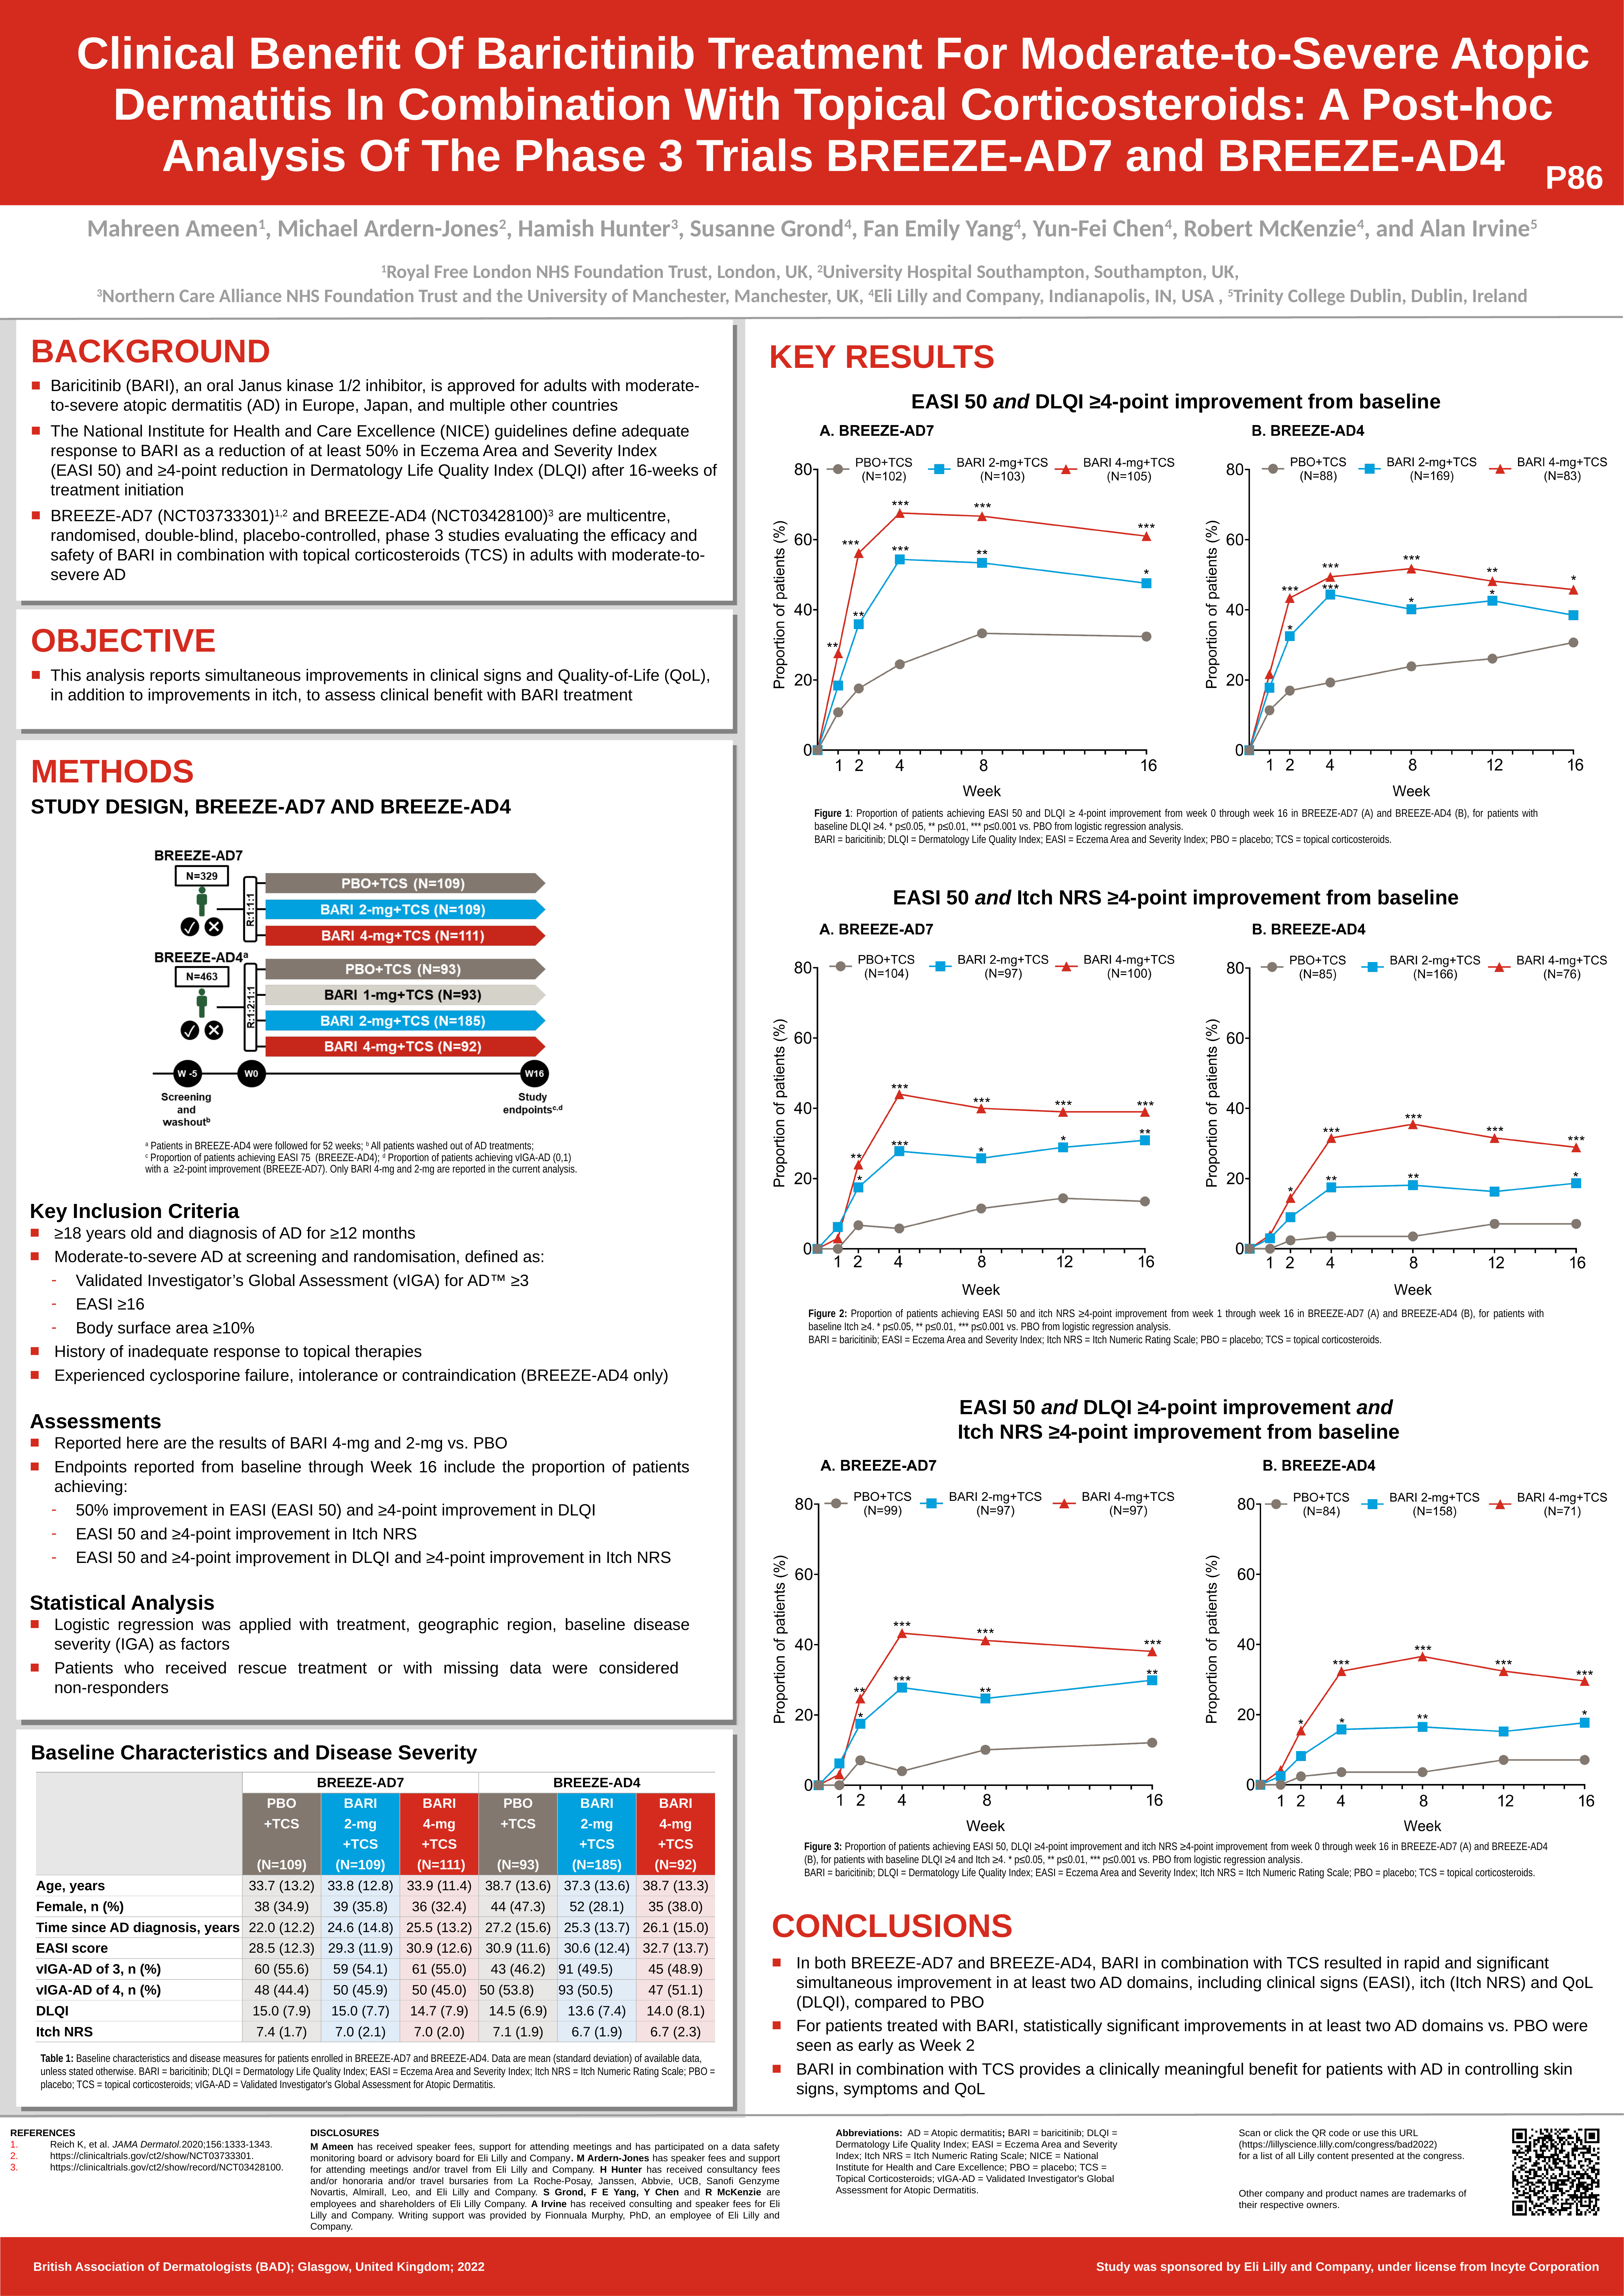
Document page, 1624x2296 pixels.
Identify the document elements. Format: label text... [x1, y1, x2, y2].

text_box KEY RESULTS [764, 333, 1240, 377]
picture [145, 843, 588, 1135]
text_box Conclusions In both BREEZE-AD7 and BREEZE-AD4, BARI in combination with TCS resulted in rapid and significant simultaneous improvement in at least two AD domains, including clinical signs (EASI), itch (Itch NRS) and QoL (DLQI), compared to PBO For patients treated with BARI, statistically significant improvements in at least two AD domains vs. PBO were seen as early as Week 2 BARI in combination with TCS provides a clinically meaningful benefit for patients with AD in controlling skin signs, symptoms and QoL [767, 1902, 1609, 2100]
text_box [0, 317, 1623, 319]
text_box Figure 2: Proportion of patients achieving EASI 50 and itch NRS ≥4-point improvement from week 1 through week 16 in BREEZE-AD7 (A) and BREEZE-AD4 (B), for patients with baseline Itch ≥4. * p≤0.05, ** p≤0.01, *** p≤0.001 vs. PBO from logistic regression analysis. BARI = baricitinib; EASI = Eczema Area and Severity Index; Itch NRS = Itch Numeric Rating Scale; PBO = placebo; TCS = topical corticosteroids. [803, 1309, 1549, 1348]
text_box Scan or click the QR code or use this URL (https://lillyscience.lilly.com/congress/bad2022) for a list of all Lilly content presented at the congress. Other company and product names are trademarks of their respective owners. [1234, 2124, 1479, 2213]
text_box British Association of Dermatologists (BAD); Glasgow, United Kingdom; 2022 [26, 2255, 504, 2277]
text_box Figure 1: Proportion of patients achieving EASI 50 and DLQI ≥ 4-point improvement from week 0 through week 16 in BREEZE-AD7 (A) and BREEZE-AD4 (B), for patients with baseline DLQI ≥4. * p≤0.05, ** p≤0.01, *** p≤0.001 vs. PBO from logistic regression analysis. BARI = baricitinib; DLQI = Dermatology Life Quality Index; EASI = Eczema Area and Severity Index; PBO = placebo; TCS = topical corticosteroids. [810, 810, 1543, 848]
text_box REFERENCES Reich K, et al. JAMA Dermatol.2020;156:1333-1343. https://clinicaltrials.gov/ct2/show/NCT03733301. https://clinicaltrials.gov/ct2/show/record/NCT03428100. [5, 2124, 342, 2175]
list Methods Study design, BREEZE-AD7 and BREEze-AD4 [16, 740, 733, 1720]
text_box P86 [1541, 153, 1624, 198]
picture [1512, 2129, 1599, 2216]
list Objective This analysis reports simultaneous improvements in clinical signs and Quality-of-Life (QoL), in addition to improvements in itch, to assess clinical benefit with BARI treatment [16, 609, 733, 729]
text_box EASI 50 and Itch NRS ≥4-point improvement from baseline [791, 882, 1562, 911]
text_box Key Inclusion Criteria ≥18 years old and diagnosis of AD for ≥12 months Moderate-to-severe AD at screening and randomisation, defined as: Validated Investigator’s Global Assessment (vIGA) for AD™ ≥3 EASI ≥16 Body surface area ≥10% History of inadequate response to topical therapies Experienced cyclosporine failure, intolerance or contraindication (BREEZE-AD4 only) Assessments Reported here are the results of BARI 4-mg and 2-mg vs. PBO Endpoints reported from baseline through Week 16 include the proportion of patients achieving: 50% improvement in EASI (EASI 50) and ≥4-point improvement in DLQI EASI 50 and ≥4-point improvement in Itch NRS EASI 50 and ≥4-point improvement in DLQI and ≥4-point improvement in Itch NRS Statistical Analysis Logistic regression was applied with treatment, geographic region, baseline disease severity (IGA) as factors Patients who received rescue treatment or with missing data were considered non-responders [25, 1195, 695, 1722]
text_box Abbreviations: AD = Atopic dermatitis; BARI = baricitinib; DLQI = Dermatology Life Quality Index; EASI = Eczema Area and Severity Index; Itch NRS = Itch Numeric Rating Scale; NICE = National Institute for Health and Care Excellence; PBO = placebo; TCS = Topical Corticosteroids; vIGA-AD = Validated Investigator's Global Assessment for Atopic Dermatitis. [836, 2124, 1119, 2198]
text_box a Patients in BREEZE-AD4 were followed for 52 weeks; b All patients washed out of AD treatments; c Proportion of patients achieving EASI 75 (BREEZE-AD4); d Proportion of patients achieving vIGA-AD (0,1) with a ≥2-point improvement (BREEZE-AD7). Only BARI 4-mg and 2-mg are reported in the current analysis. [145, 1137, 578, 1175]
text_box EASI 50 and DLQI ≥4-point improvement and Itch NRS ≥4-point improvement from baseline [883, 1391, 1470, 1445]
list Mahreen Ameen1, Michael Ardern-Jones2, Hamish Hunter3, Susanne Grond4, Fan Emily Yang4, Yun-Fei Chen4, Robert McKenzie4, and Alan Irvine5 1Royal Free London NHS Foundation Trust, London, UK, 2University Hospital Southampton, Southampton, UK, 3Northern Care Alliance NHS Foundation Trust and the University of Manchester, Manchester, UK, 4Eli Lilly and Company, Indianapolis, IN, USA , 5Trinity College Dublin, Dublin, Ireland [0, 208, 1624, 309]
text_box EASI 50 and DLQI ≥4-point improvement from baseline [869, 386, 1483, 413]
title Clinical Benefit Of Baricitinib Treatment For Moderate-to-Severe Atopic Dermatitis In Combination With Topical Corticosteroids: A Post-hoc Analysis Of The Phase 3 Trials BREEZE-AD7 and BREEZE-AD4 [0, 11, 1624, 198]
text_box [0, 323, 745, 2113]
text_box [763, 1449, 1614, 1841]
text_box Figure 3: Proportion of patients achieving EASI 50, DLQI ≥4-point improvement and itch NRS ≥4-point improvement from week 0 through week 16 in BREEZE-AD7 (A) and BREEZE-AD4 (B), for patients with baseline DLQI ≥4 and Itch ≥4. * p≤0.05, ** p≤0.01, *** p≤0.001 vs. PBO from logistic regression analysis. BARI = baricitinib; DLQI = Dermatology Life Quality Index; EASI = Eczema Area and Severity Index; Itch NRS = Itch Numeric Rating Scale; PBO = placebo; TCS = topical corticosteroids. [799, 1845, 1553, 1881]
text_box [0, 2114, 1624, 2116]
text_box DISCLOSURES M Ameen has received speaker fees, support for attending meetings and has participated on a data safety monitoring board or advisory board for Eli Lilly and Company. M Ardern-Jones has speaker fees and support for attending meetings and/or travel from Eli Lilly and Company. H Hunter has received consultancy fees and/or honoraria and/or travel bursaries from La Roche-Posay, Janssen, Abbvie, UCB, Sanofi Genzyme Novartis, Almirall, Leo, and Eli Lilly and Company. S Grond, F E Yang, Y Chen and R McKenzie are employees and shareholders of Eli Lilly Company. A Irvine has received consulting and speaker fees for Eli Lilly and Company. Writing support was provided by Fionnuala Murphy, PhD, an employee of Eli Lilly and Company. [306, 2124, 784, 2235]
list background Baricitinib (BARI), an oral Janus kinase 1/2 inhibitor, is approved for adults with moderate-to-severe atopic dermatitis (AD) in Europe, Japan, and multiple other countries The National Institute for Health and Care Excellence (NICE) guidelines define adequate response to BARI as a reduction of at least 50% in Eczema Area and Severity Index (EASI 50) and ≥4-point reduction in Dermatology Life Quality Index (DLQI) after 16-weeks of treatment initiation BREEZE-AD7 (NCT03733301)1,2 and BREEZE-AD4 (NCT03428100)3 are multicentre, randomised, double-blind, placebo-controlled, phase 3 studies evaluating the efficacy and safety of BARI in combination with topical corticosteroids (TCS) in adults with moderate-to-severe AD [16, 323, 733, 601]
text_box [763, 414, 1614, 806]
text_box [763, 913, 1614, 1305]
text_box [16, 1729, 733, 2107]
text_box Study was sponsored by Eli Lilly and Company, under license from Incyte Corporation [1039, 2255, 1607, 2277]
